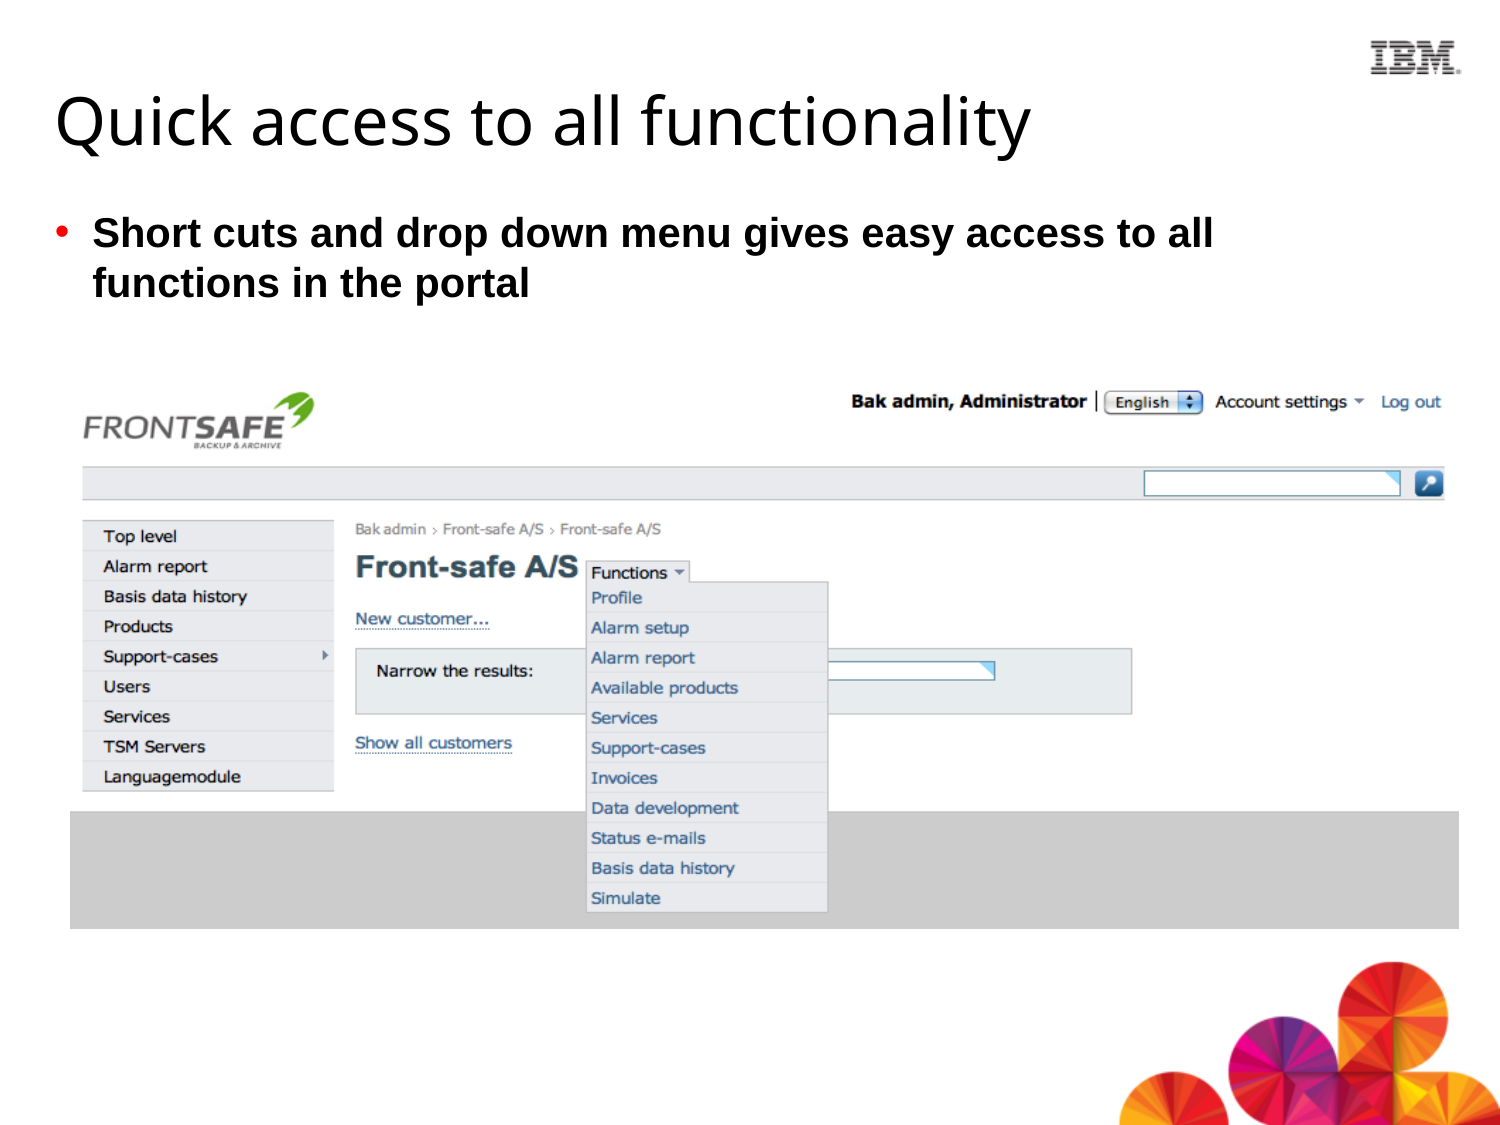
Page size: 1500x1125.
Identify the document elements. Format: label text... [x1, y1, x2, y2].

picture [1102, 935, 1500, 1125]
title Quick access to all functionality [39, 39, 1325, 197]
list Short cuts and drop down menu gives easy access to all functions in the portal [39, 197, 1427, 950]
picture [1369, 40, 1462, 76]
picture [70, 379, 1459, 929]
